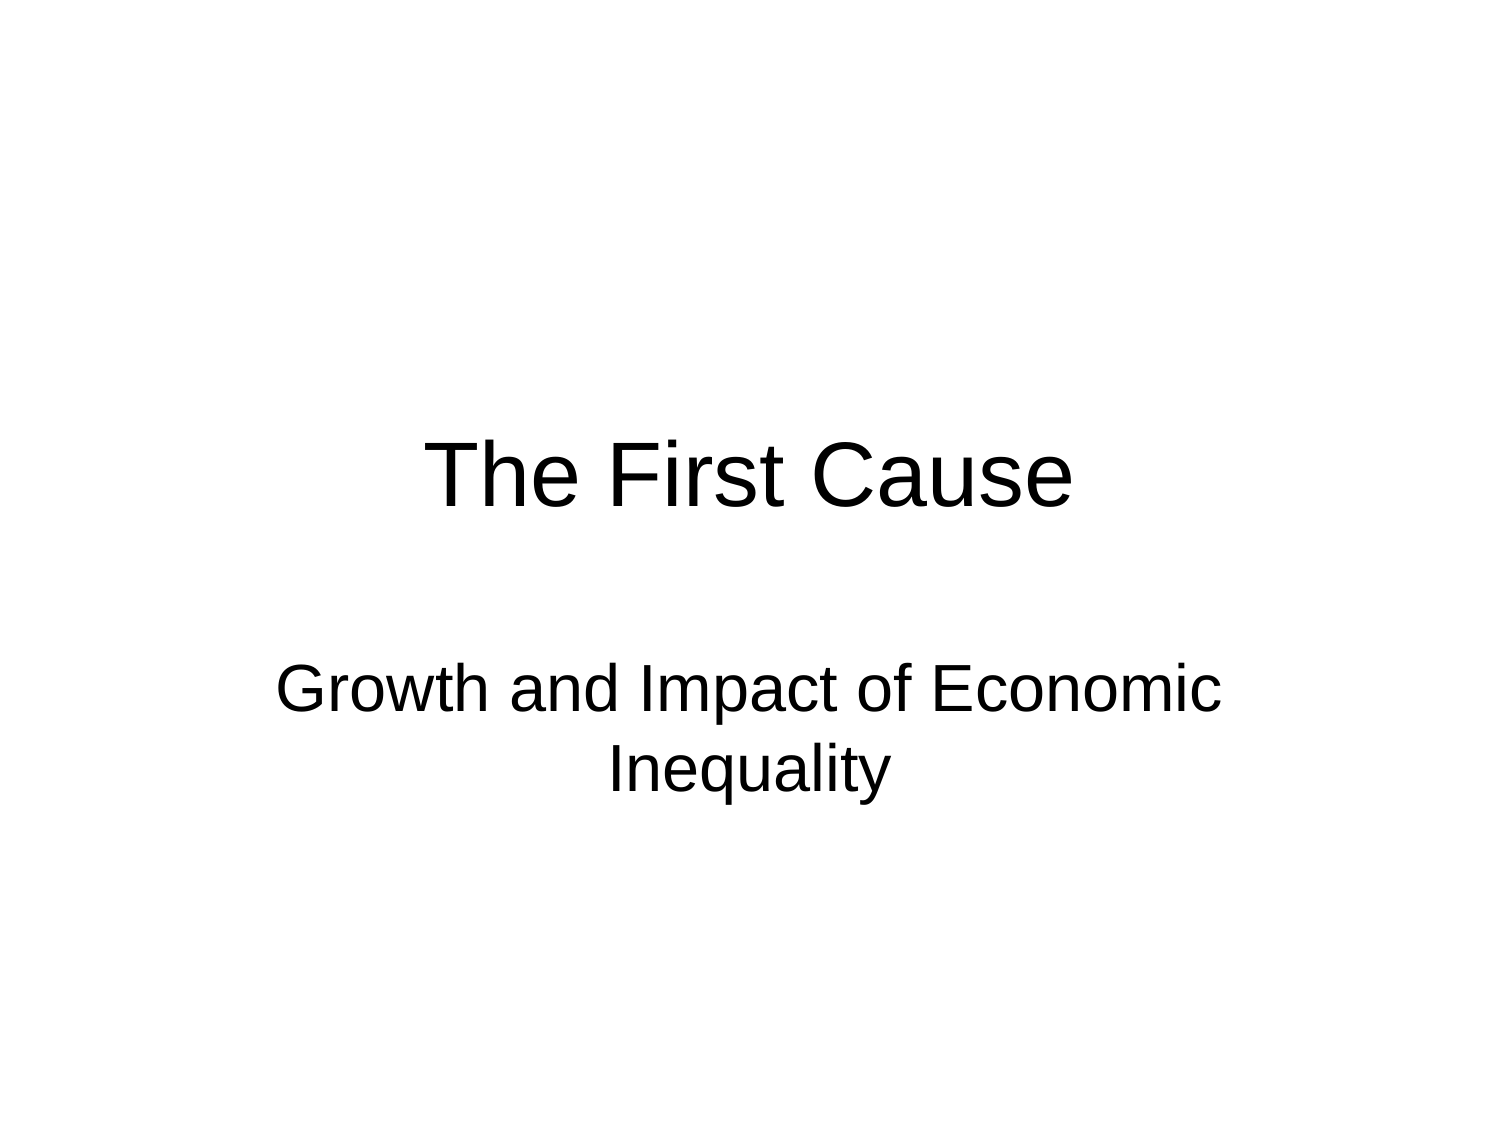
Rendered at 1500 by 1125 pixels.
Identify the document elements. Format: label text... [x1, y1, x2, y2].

title The First Cause [112, 349, 1388, 591]
subtitle Growth and Impact of Economic Inequality [225, 637, 1275, 925]
